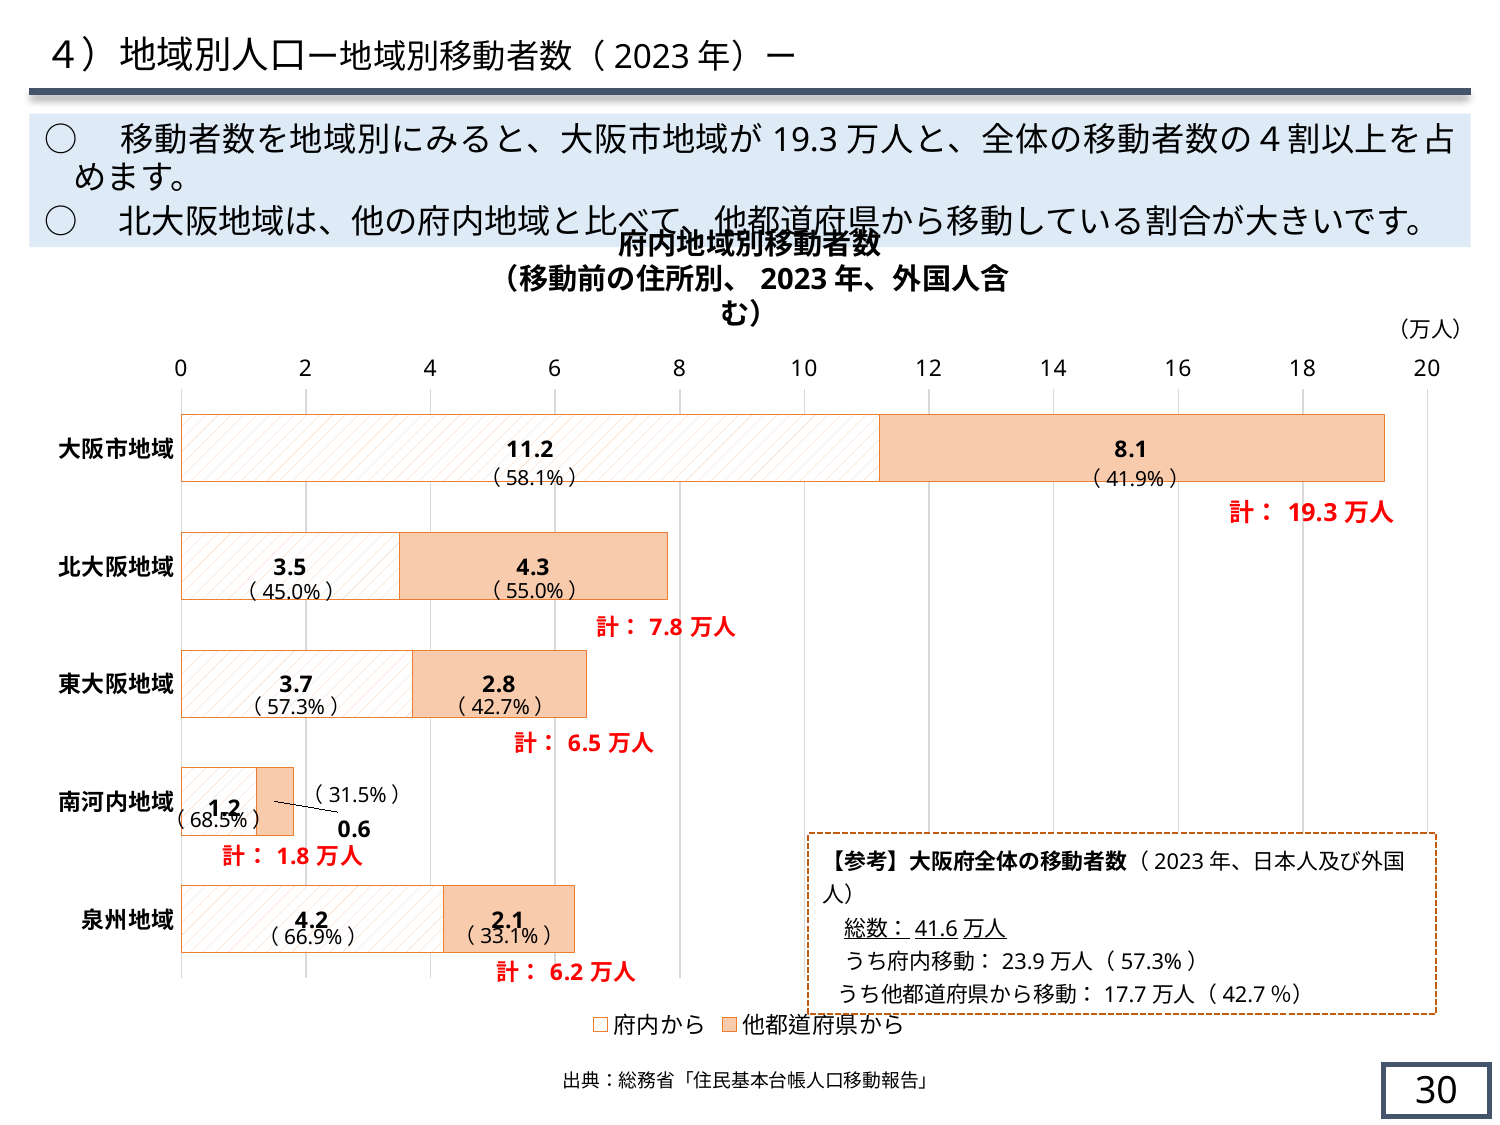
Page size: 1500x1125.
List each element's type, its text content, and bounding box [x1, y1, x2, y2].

text_box 29 [1382, 1063, 1491, 1118]
chart [29, 337, 1471, 1047]
text_box ○ 移動者数を地域別にみると、大阪市地域が19.3万人と、全体の移動者数の４割以上を占めます。 ○ 北大阪地域は、他の府内地域と比べて、他都道府県から移動している割合が大きいです。 [29, 113, 1471, 248]
text_box 出典：総務省「住民基本台帳人口移動報告」 [455, 1060, 1045, 1099]
text_box ４）地域別人口ー地域別移動者数（2023年）ー [29, 24, 1365, 84]
text_box 府内地域別移動者数 （移動前の住所別、2023年、外国人含む） [466, 241, 1034, 314]
text_box （万人） [1373, 307, 1500, 349]
